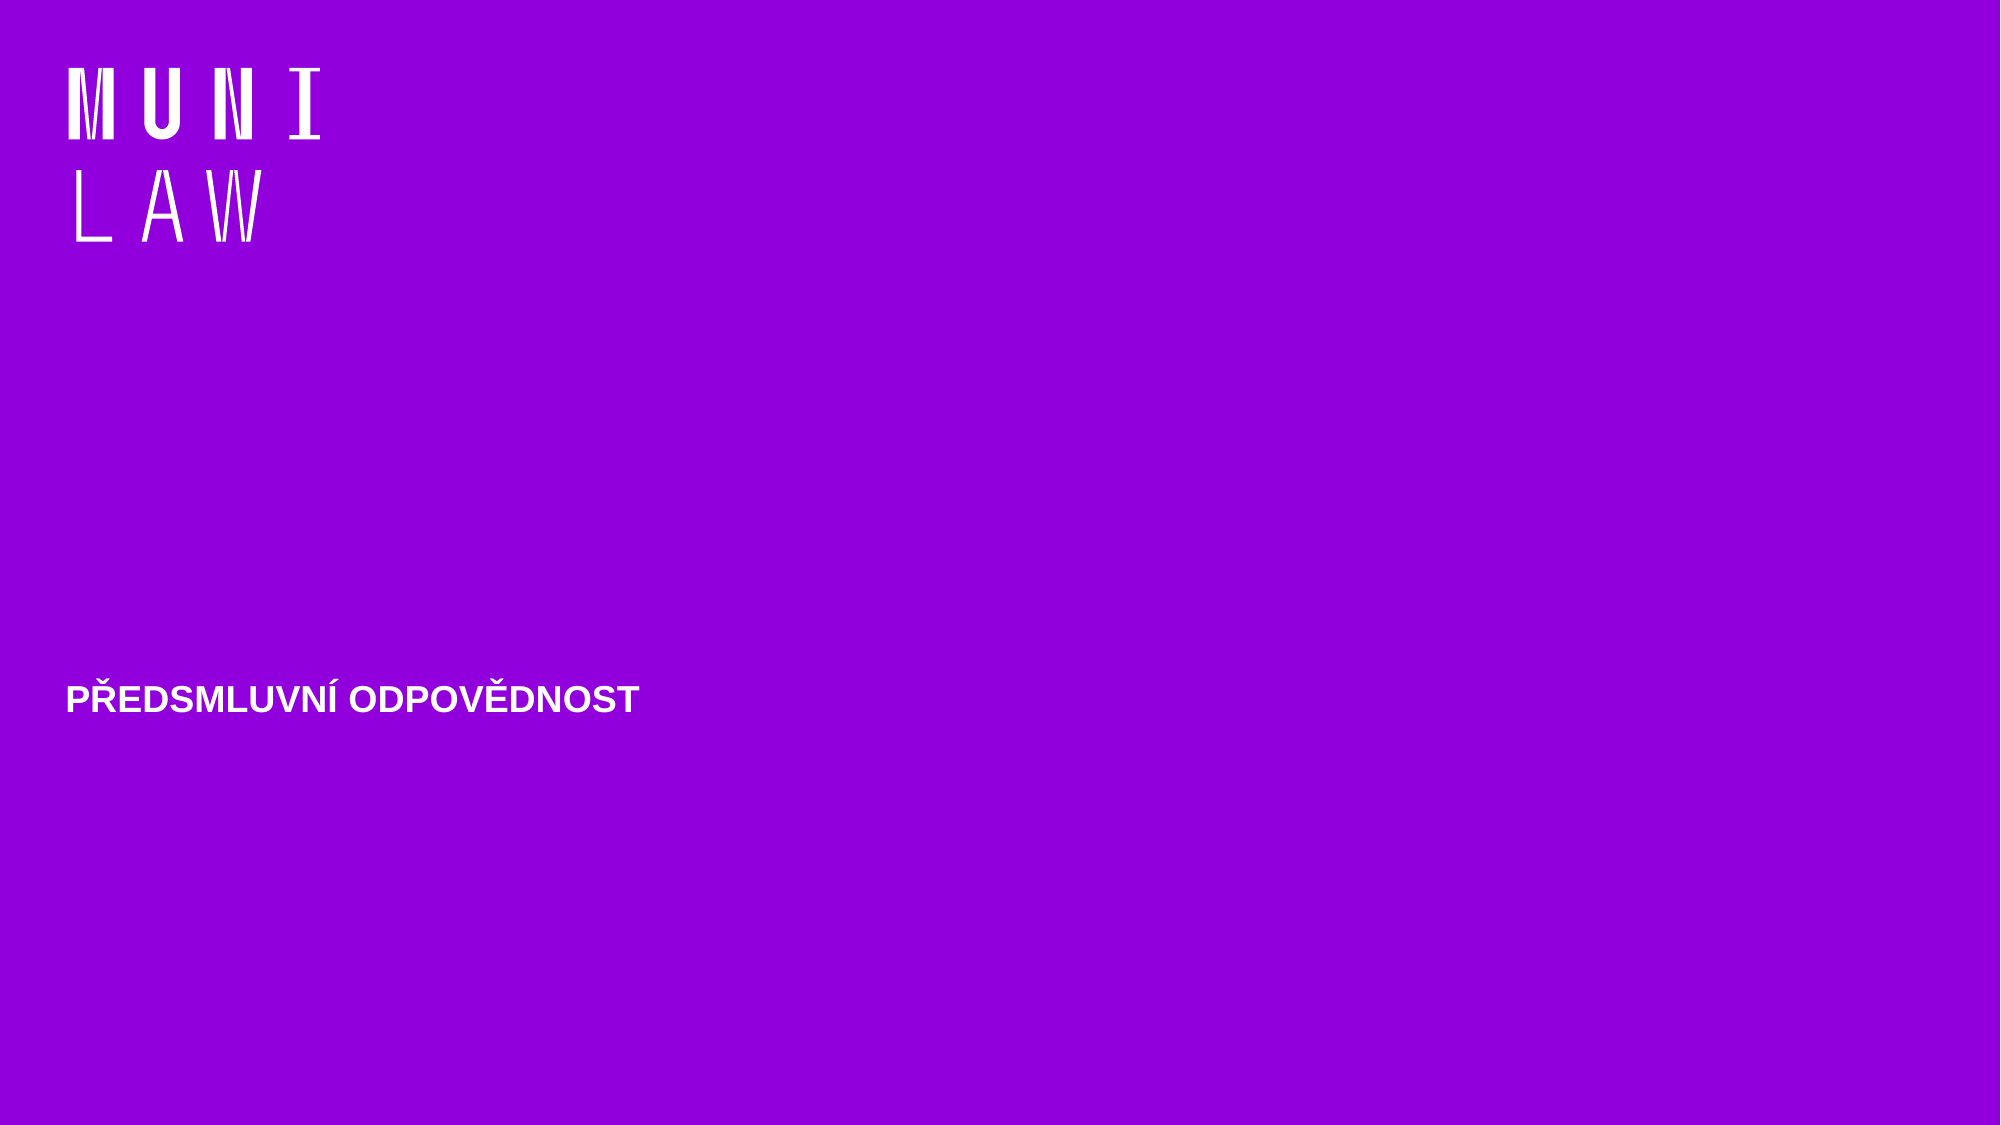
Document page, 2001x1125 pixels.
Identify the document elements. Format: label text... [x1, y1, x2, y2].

subtitle PŘEDSMLUVNÍ ODPOVĚDNOST [65, 675, 1930, 790]
